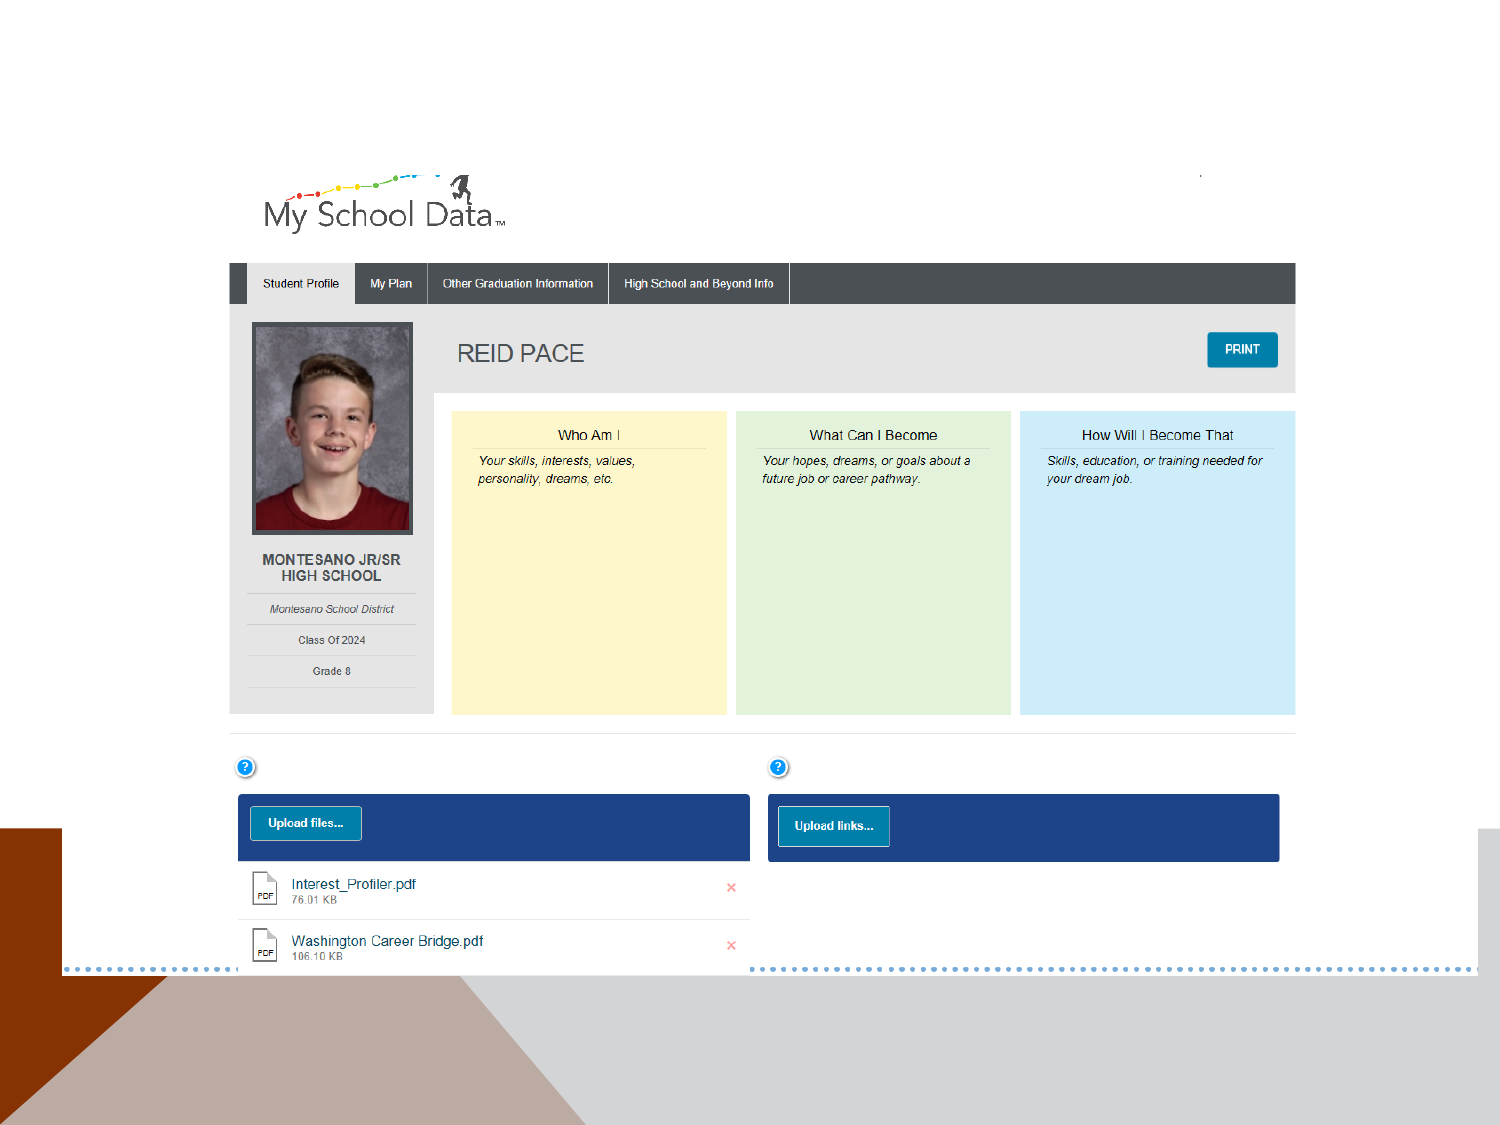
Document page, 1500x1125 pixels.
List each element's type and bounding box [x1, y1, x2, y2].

picture [62, 174, 1478, 976]
